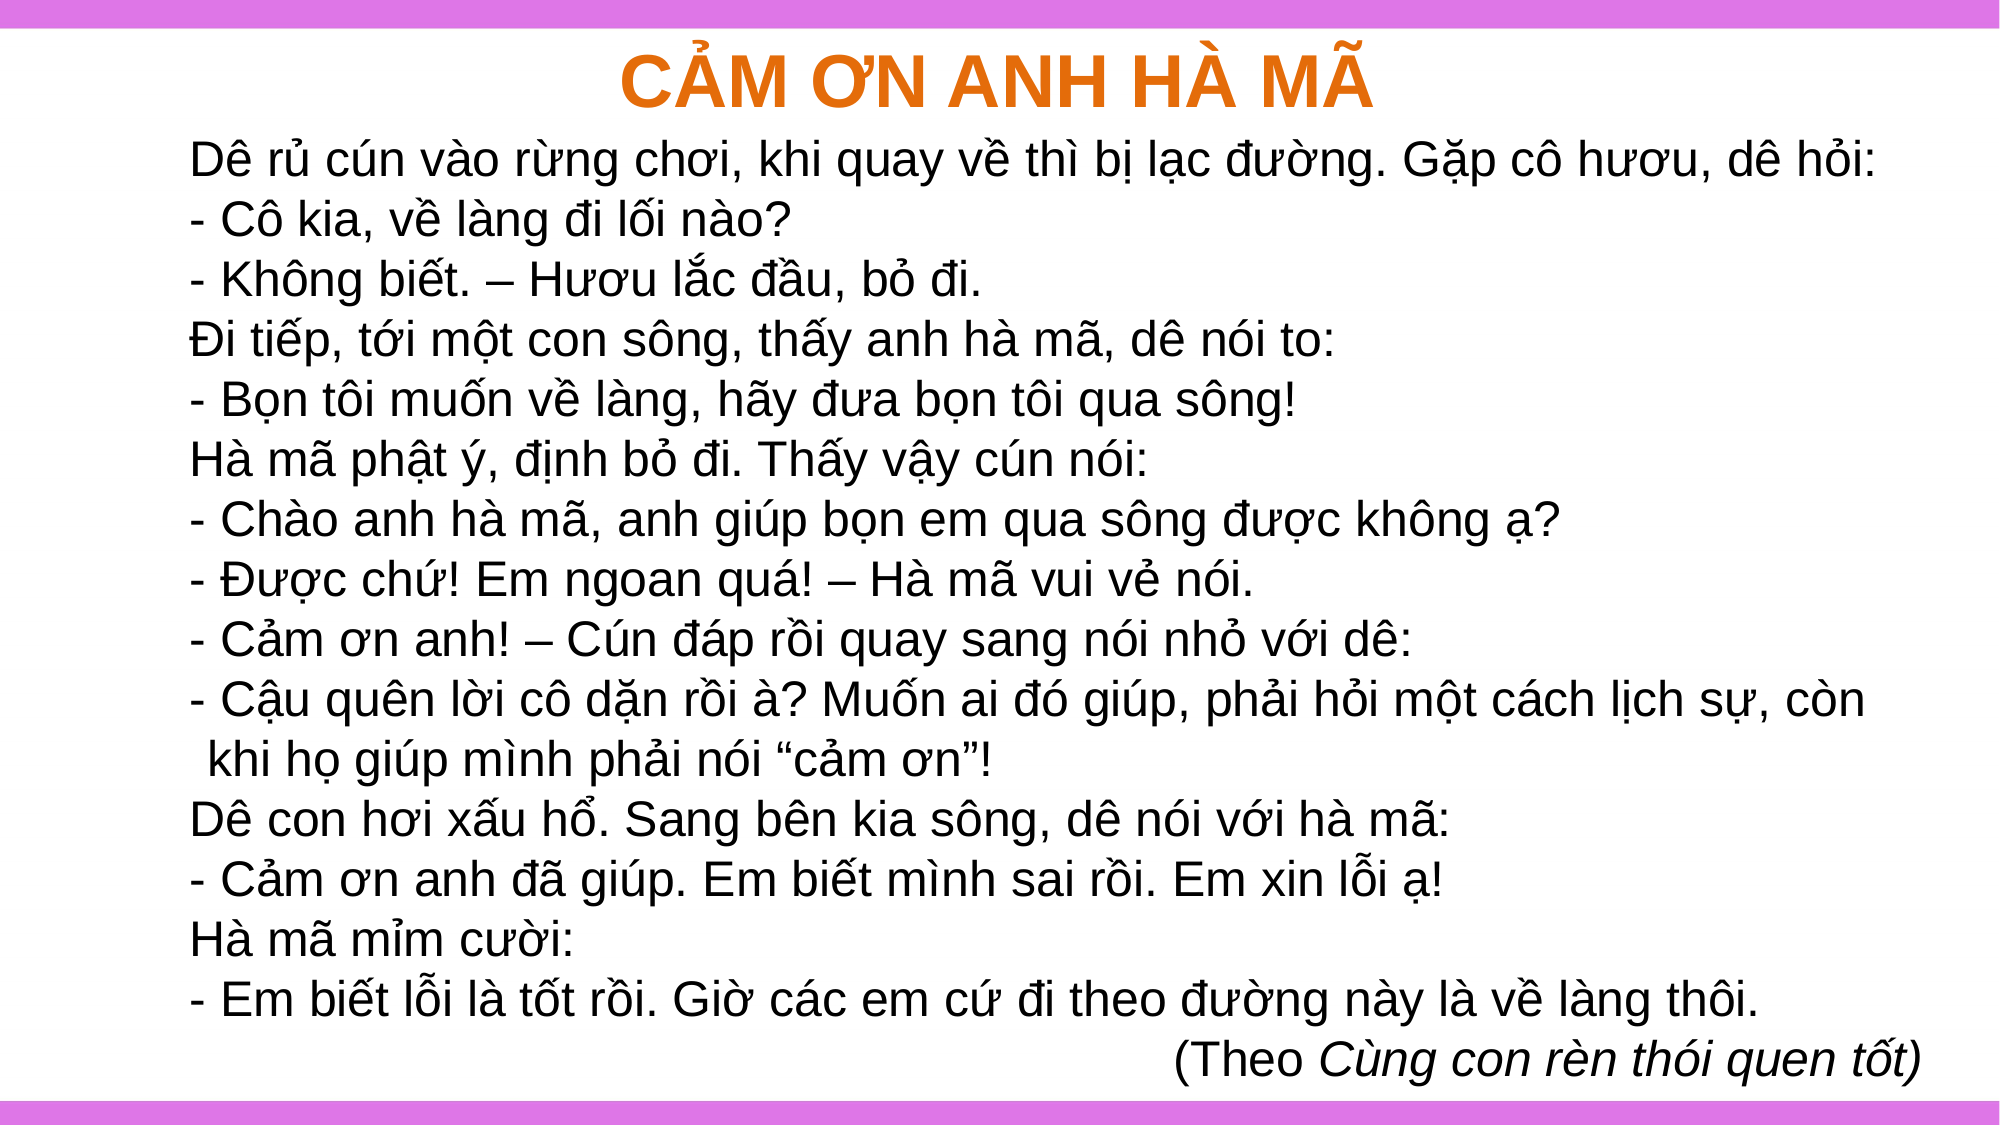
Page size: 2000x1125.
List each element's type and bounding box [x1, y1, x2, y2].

picture [0, 0, 2000, 1125]
text_box [24, 24, 1972, 1125]
